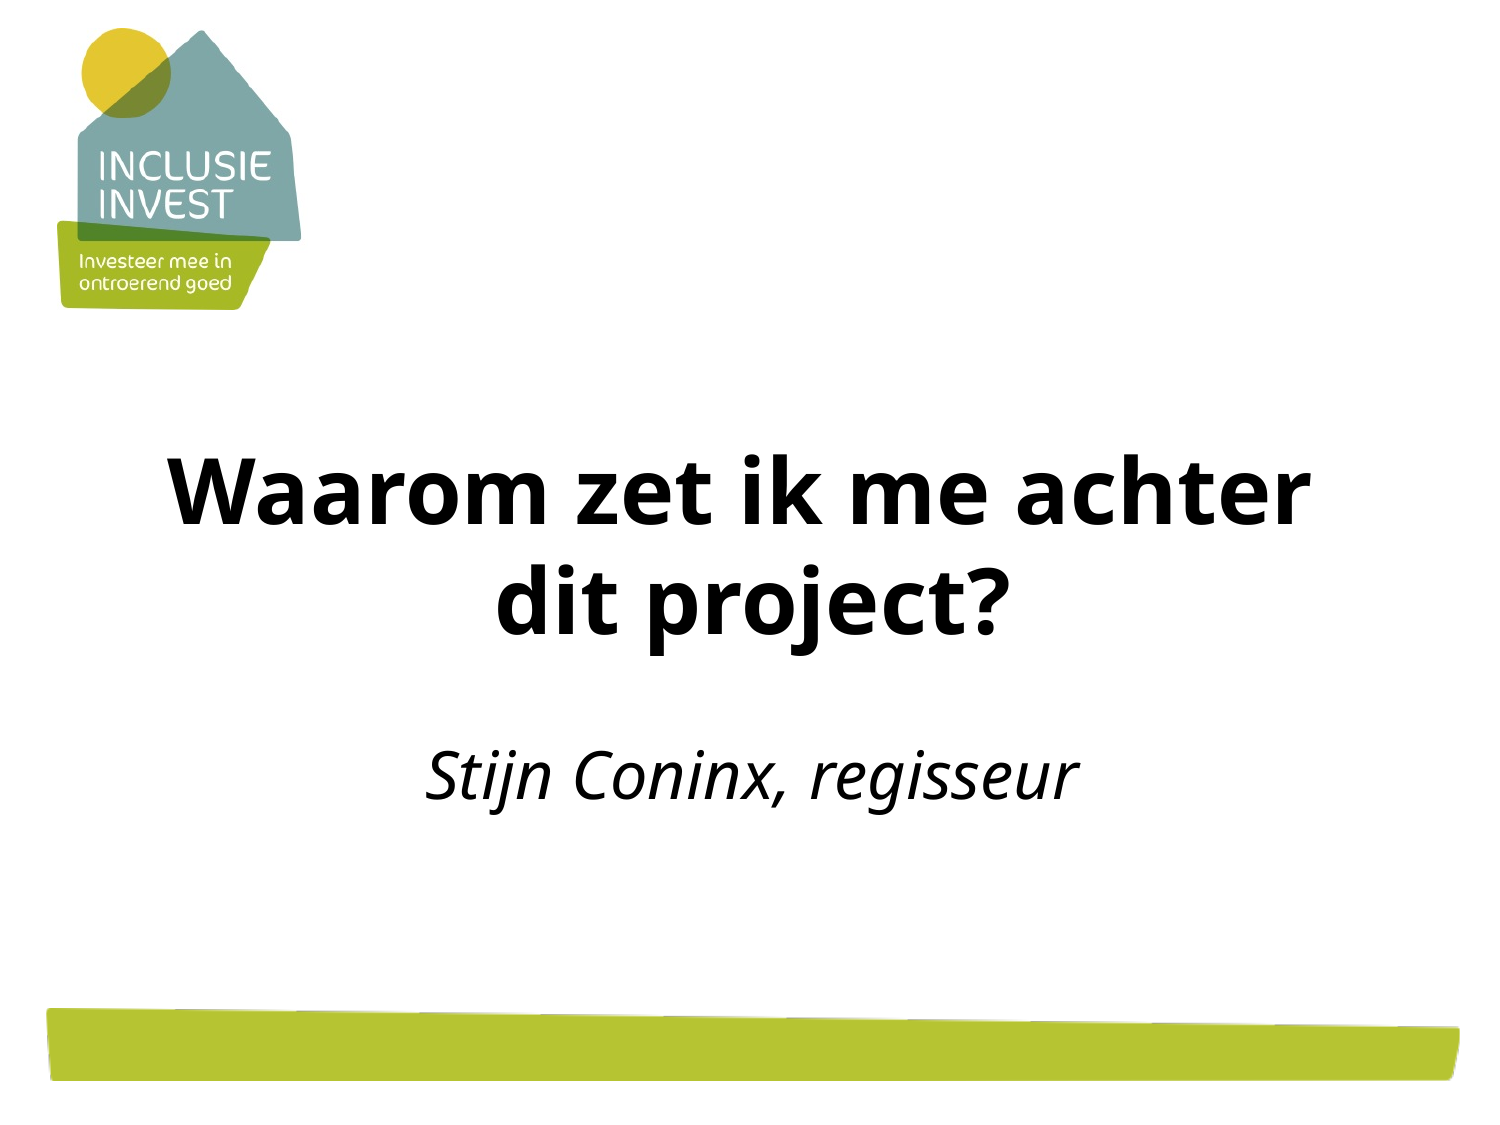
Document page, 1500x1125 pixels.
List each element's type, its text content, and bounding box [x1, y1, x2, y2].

picture [57, 28, 308, 310]
list INVESTEER MEE IN ONTROEREND GOED ! [75, 660, 1425, 962]
text_box Waarom zet ik me achter dit project? Stijn Coninx, regisseur [107, 425, 1399, 930]
